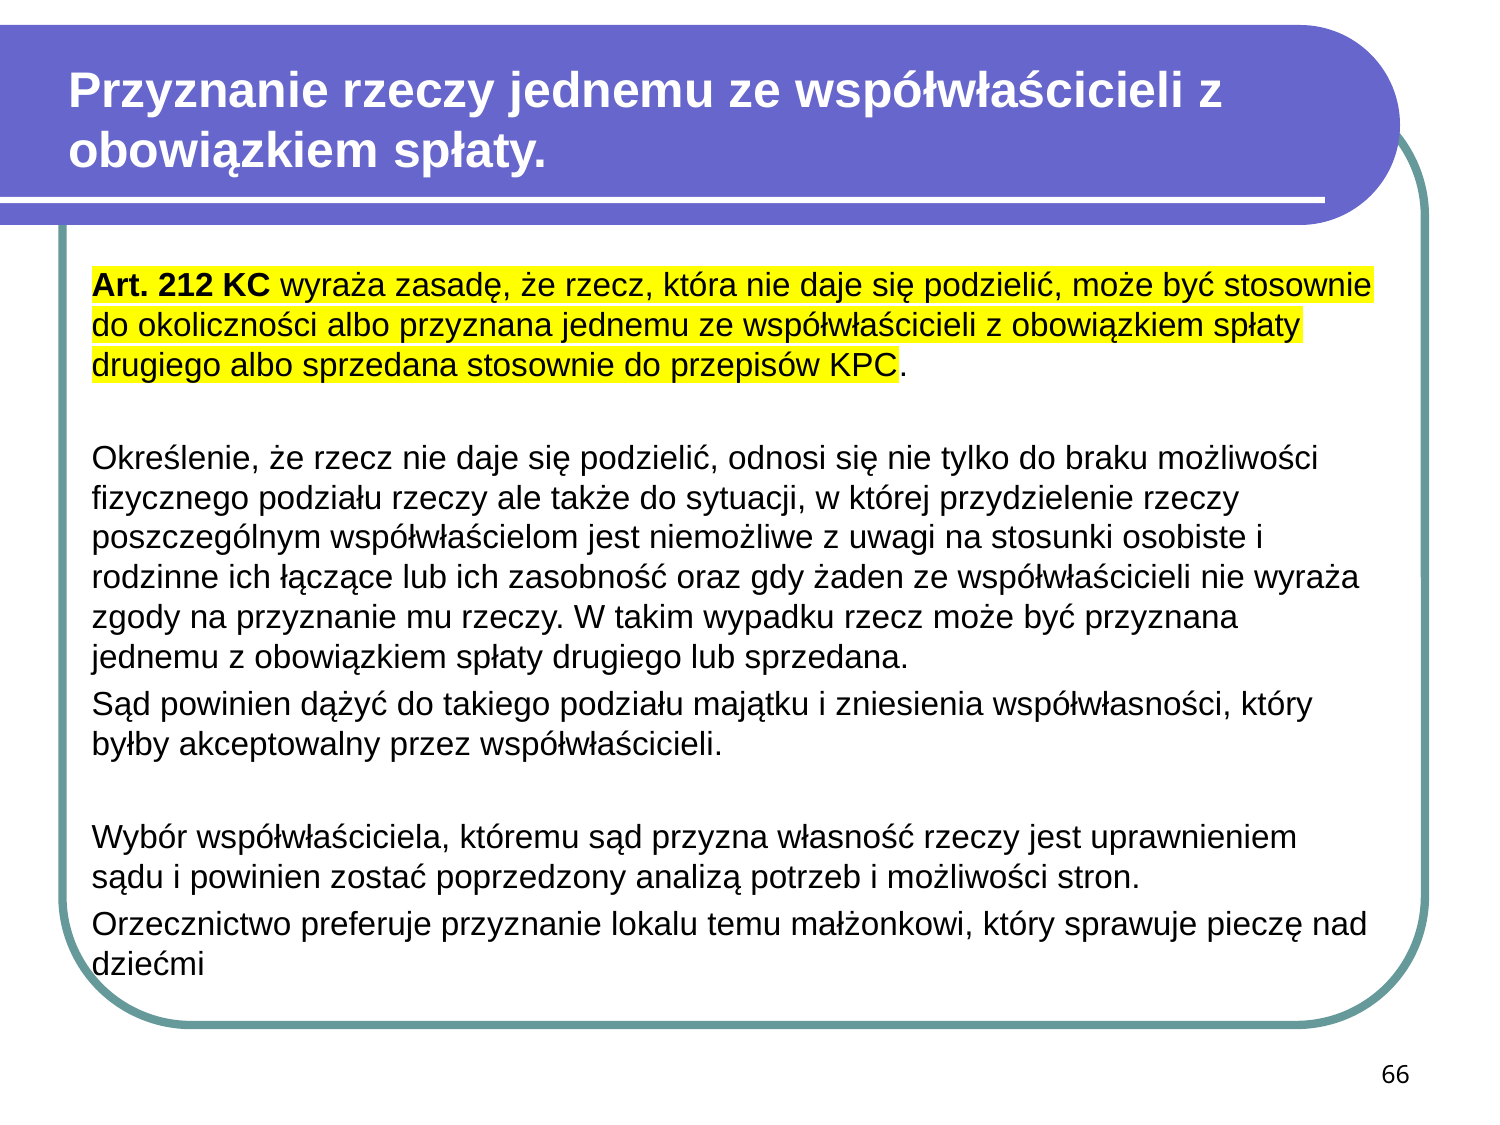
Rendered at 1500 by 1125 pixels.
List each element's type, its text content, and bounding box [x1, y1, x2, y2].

list Art. 212 KC wyraża zasadę, że rzecz, która nie daje się podzielić, może być stosownie do okoliczności albo przyznana jednemu ze współwłaścicieli z obowiązkiem spłaty drugiego albo sprzedana stosownie do przepisów KPC. Określenie, że rzecz nie daje się podzielić, odnosi się nie tylko do braku możliwości fizycznego podziału rzeczy ale także do sytuacji, w której przydzielenie rzeczy poszczególnym współwłaścielom jest niemożliwe z uwagi na stosunki osobiste i rodzinne ich łączące lub ich zasobność oraz gdy żaden ze współwłaścicieli nie wyraża zgody na przyznanie mu rzeczy. W takim wypadku rzecz może być przyznana jednemu z obowiązkiem spłaty drugiego lub sprzedana. Sąd powinien dążyć do takiego podziału majątku i zniesienia współwłasności, który byłby akceptowalny przez współwłaścicieli. Wybór współwłaściciela, któremu sąd przyzna własność rzeczy jest uprawnieniem sądu i powinien zostać poprzedzony analizą potrzeb i możliwości stron. Orzecznictwo preferuje przyznanie lokalu temu małżonkowi, który sprawuje pieczę nad dziećmi [76, 255, 1392, 998]
title Przyznanie rzeczy jednemu ze współwłaścicieli z obowiązkiem spłaty. [53, 42, 1368, 193]
slide_number 66 [1074, 1025, 1425, 1100]
